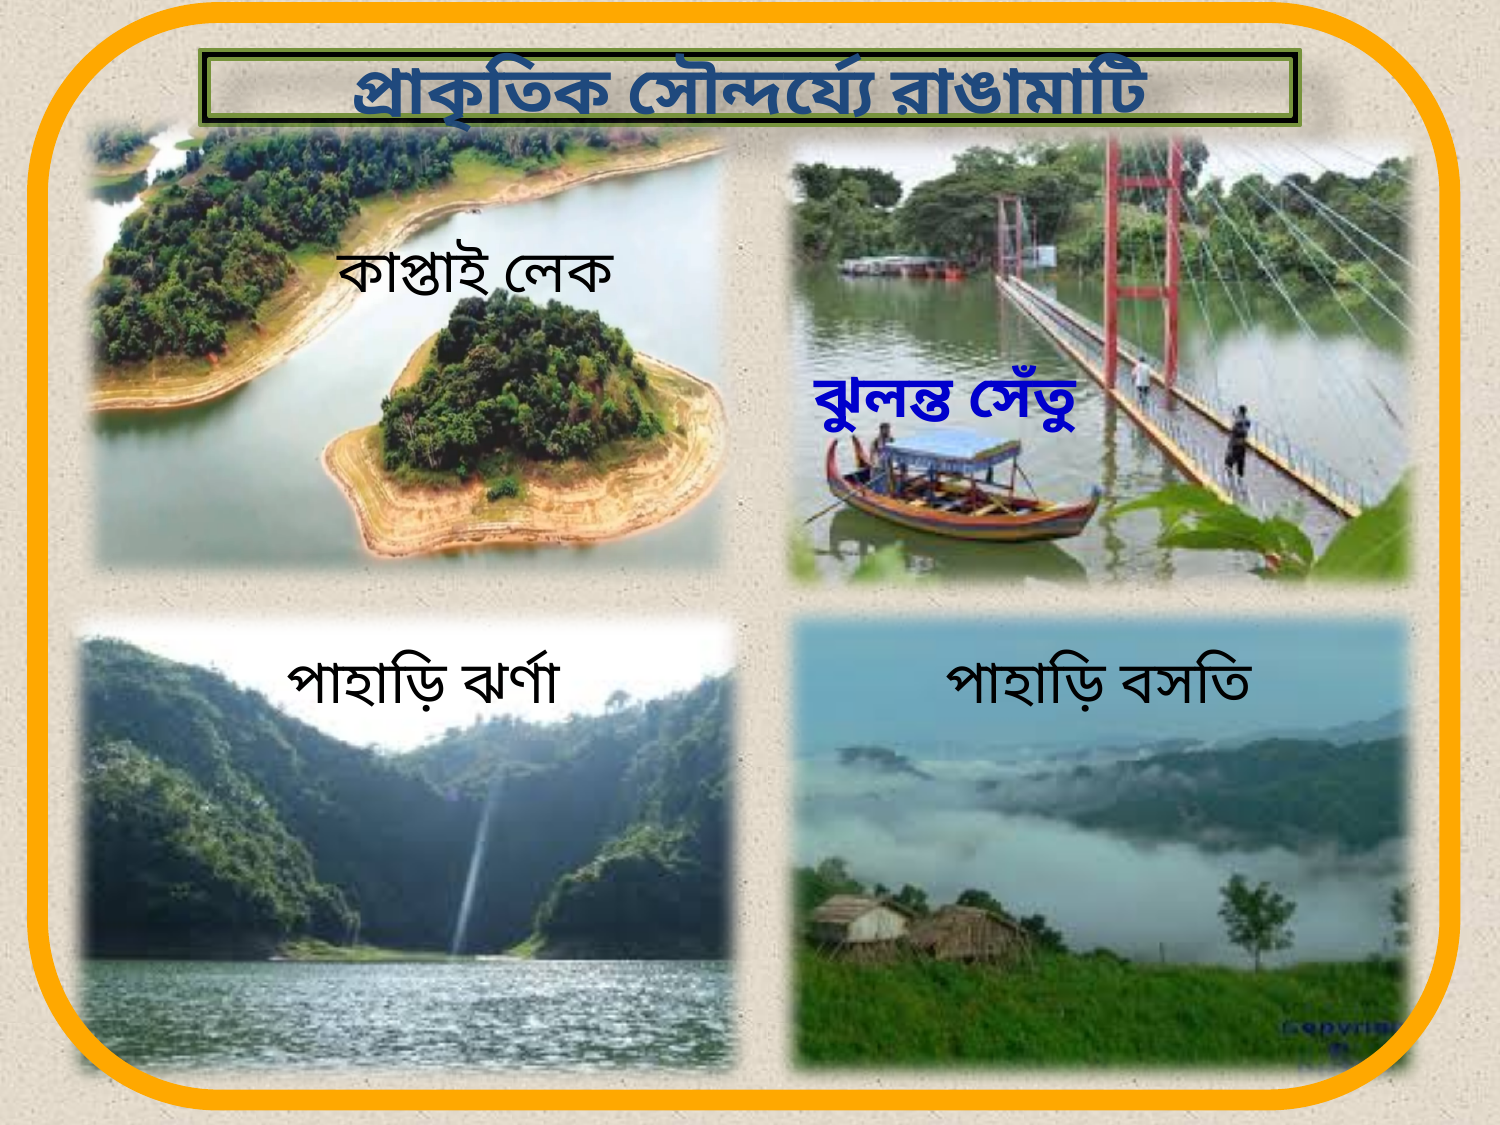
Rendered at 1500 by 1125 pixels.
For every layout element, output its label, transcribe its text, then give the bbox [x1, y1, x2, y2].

slide_number 10 [1273, 1094, 1425, 1103]
picture [0, 0, 1500, 1125]
text_box [35, 10, 1453, 1103]
